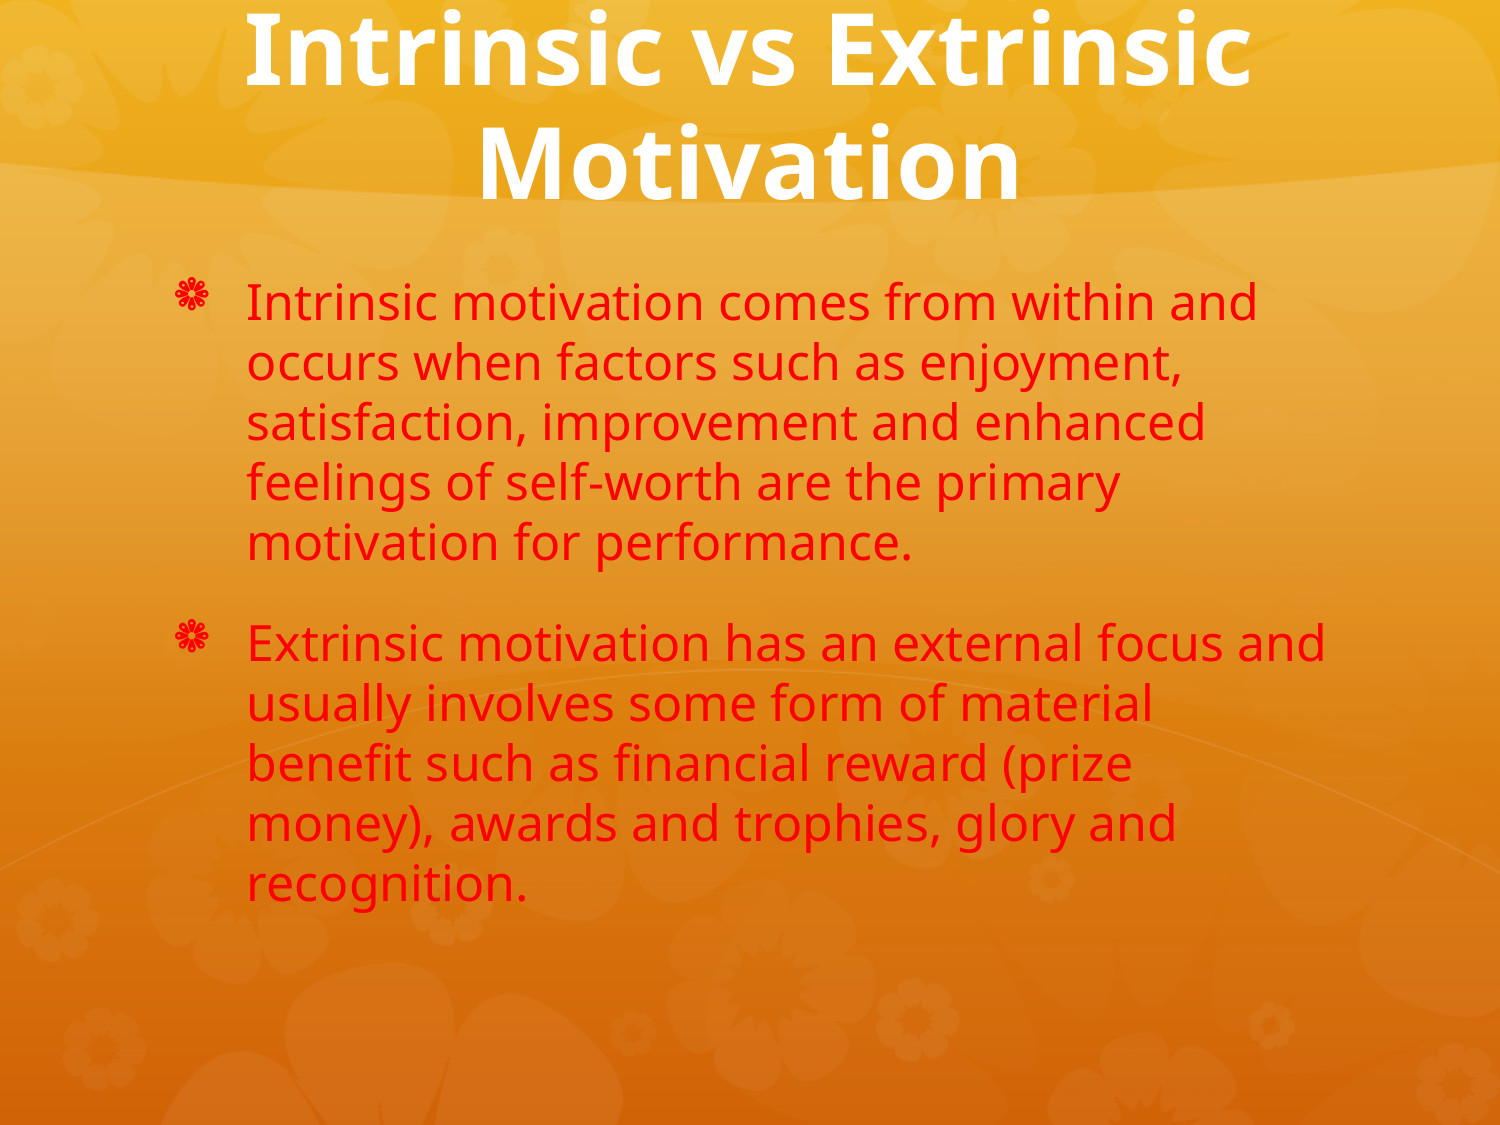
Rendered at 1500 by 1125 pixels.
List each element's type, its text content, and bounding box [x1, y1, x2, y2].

title Intrinsic vs Extrinsic Motivation [127, 14, 1372, 203]
list Intrinsic motivation comes from within and occurs when factors such as enjoyment, satisfaction, improvement and enhanced feelings of self-worth are the primary motivation for performance. Extrinsic motivation has an external focus and usually involves some form of material benefit such as financial reward (prize money), awards and trophies, glory and recognition. [156, 262, 1344, 967]
picture [0, 0, 1500, 1125]
